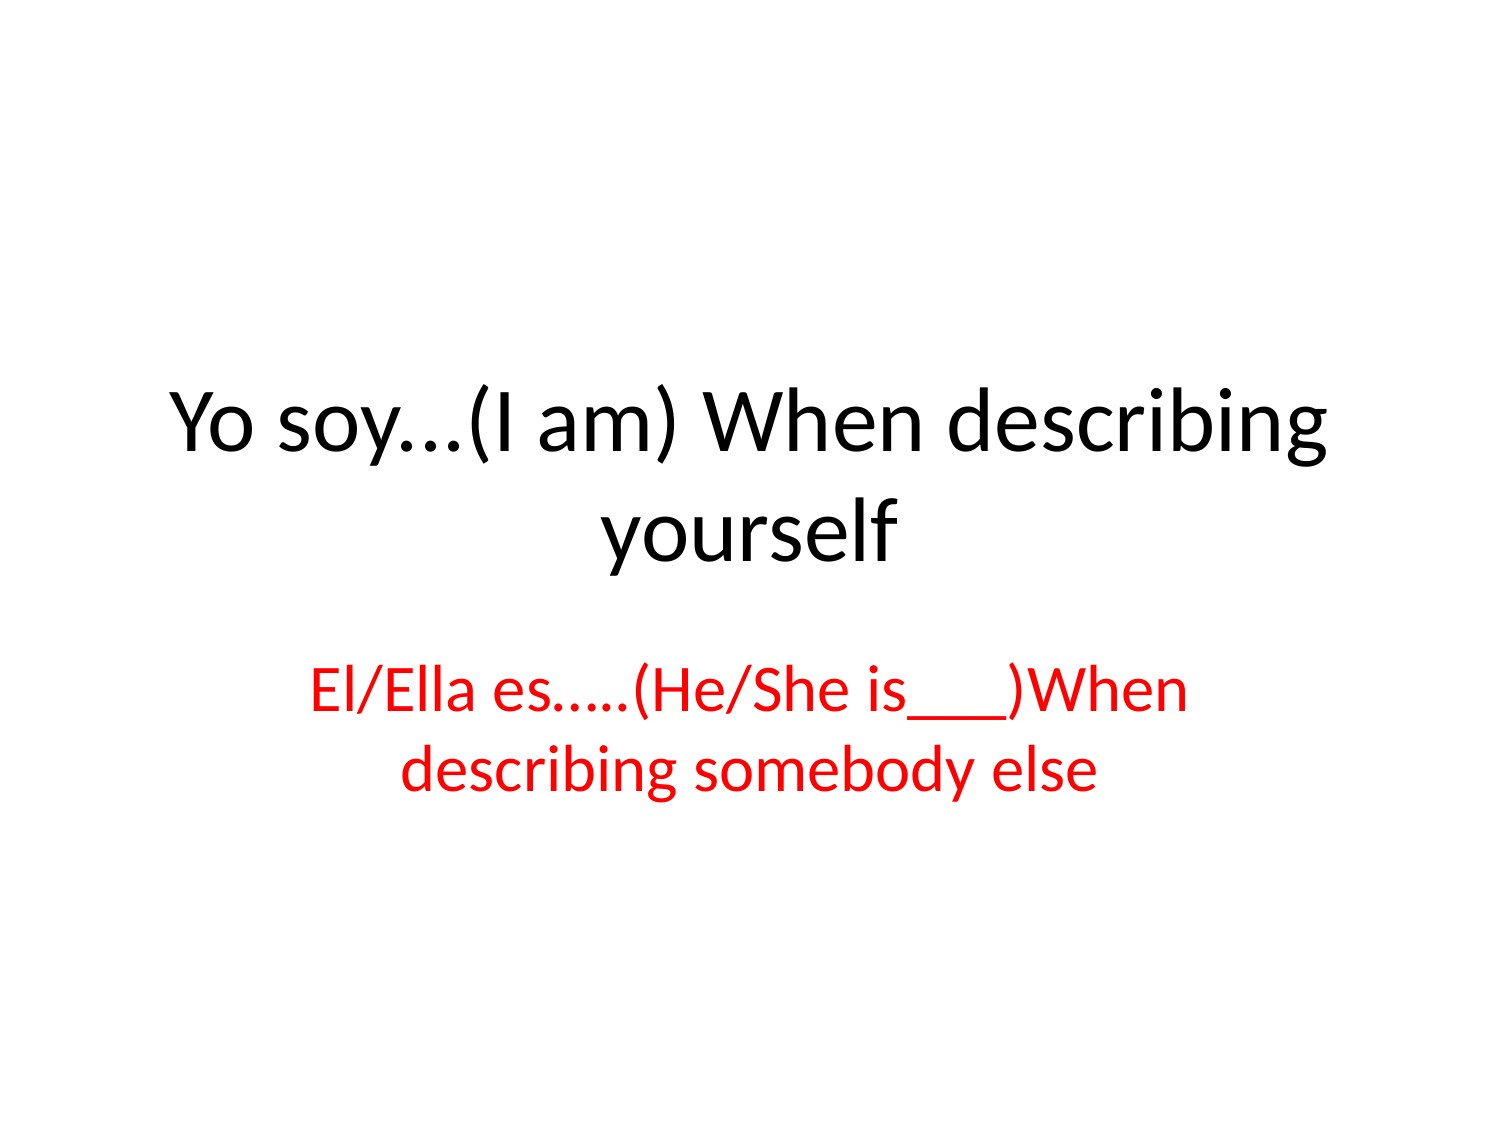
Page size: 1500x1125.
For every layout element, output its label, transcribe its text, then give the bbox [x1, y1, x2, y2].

title Yo soy...(I am) When describing yourself [112, 349, 1388, 591]
subtitle El/Ella es…..(He/She is___)When describing somebody else [225, 637, 1275, 925]
